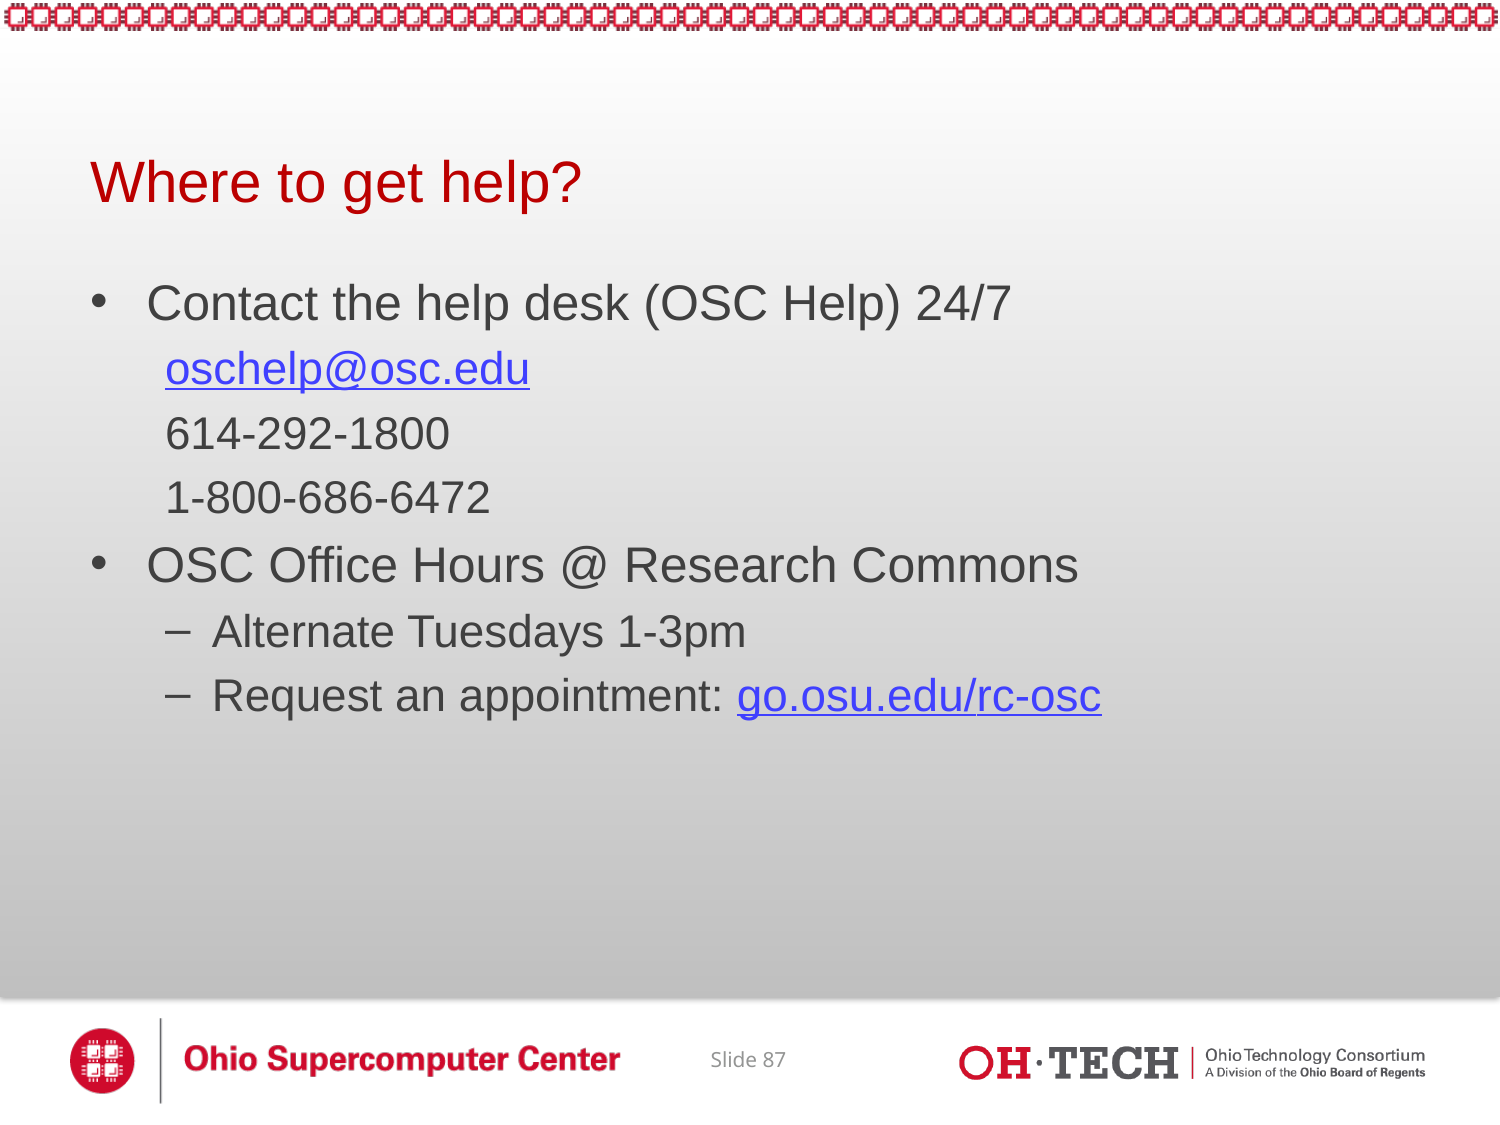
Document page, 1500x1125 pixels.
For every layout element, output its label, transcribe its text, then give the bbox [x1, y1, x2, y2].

list Contact the help desk (OSC Help) 24/7 oschelp@osc.edu 614-292-1800 1-800-686-6472 OSC Office Hours @ Research Commons Alternate Tuesdays 1-3pm Request an appointment: go.osu.edu/rc-osc [75, 262, 1425, 904]
title Where to get help? [75, 125, 1425, 233]
picture [949, 1032, 1441, 1091]
picture [0, 3, 1500, 31]
picture [69, 1017, 622, 1105]
